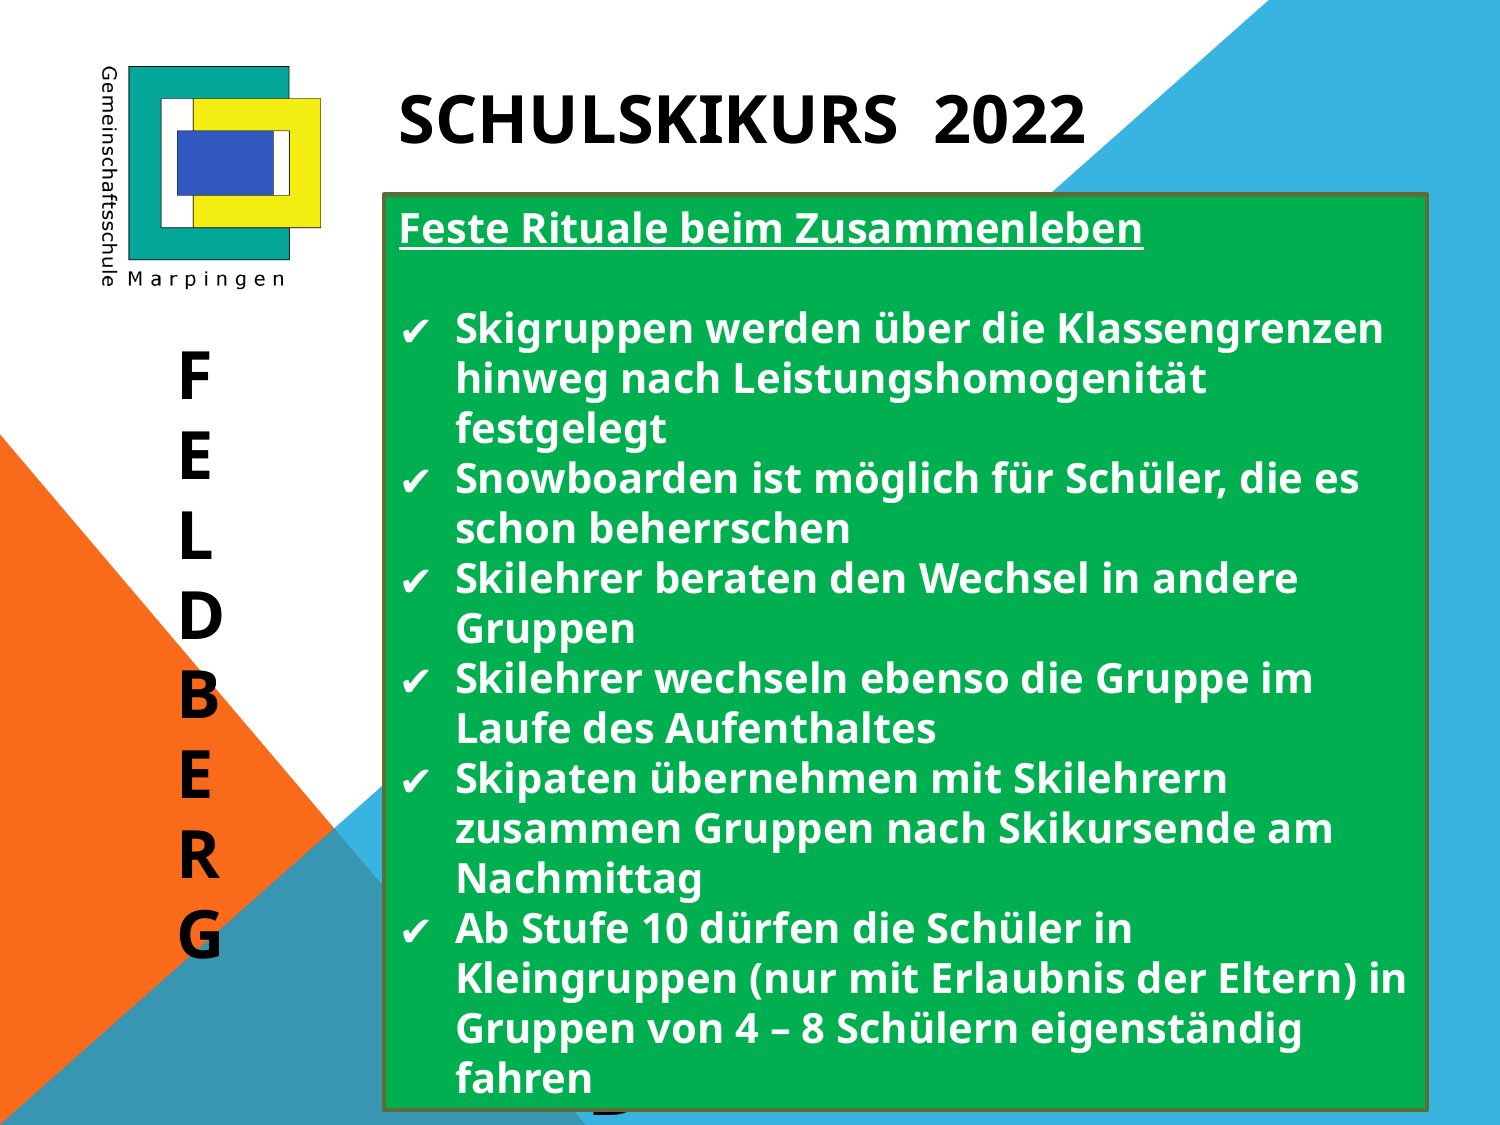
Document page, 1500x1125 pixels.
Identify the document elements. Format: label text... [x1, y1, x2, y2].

text_box Feste Rituale beim Zusammenleben Skigruppen werden über die Klassengrenzen hinweg nach Leistungshomogenität festgelegt Snowboarden ist möglich für Schüler, die es schon beherrschen Skilehrer beraten den Wechsel in andere Gruppen Skilehrer wechseln ebenso die Gruppe im Laufe des Aufenthaltes Skipaten übernehmen mit Skilehrern zusammen Gruppen nach Skikursende am Nachmittag Ab Stufe 10 dürfen die Schüler in Kleingruppen (nur mit Erlaubnis der Eltern) in Gruppen von 4 – 8 Schülern eigenständig fahren [383, 194, 1428, 1110]
text_box SCHWARZWALD [571, 1110, 1189, 1125]
title SCHULSKIKURS 2022 [383, 64, 1294, 159]
picture [100, 66, 321, 291]
text_box F E L D B E R G [161, 325, 315, 980]
